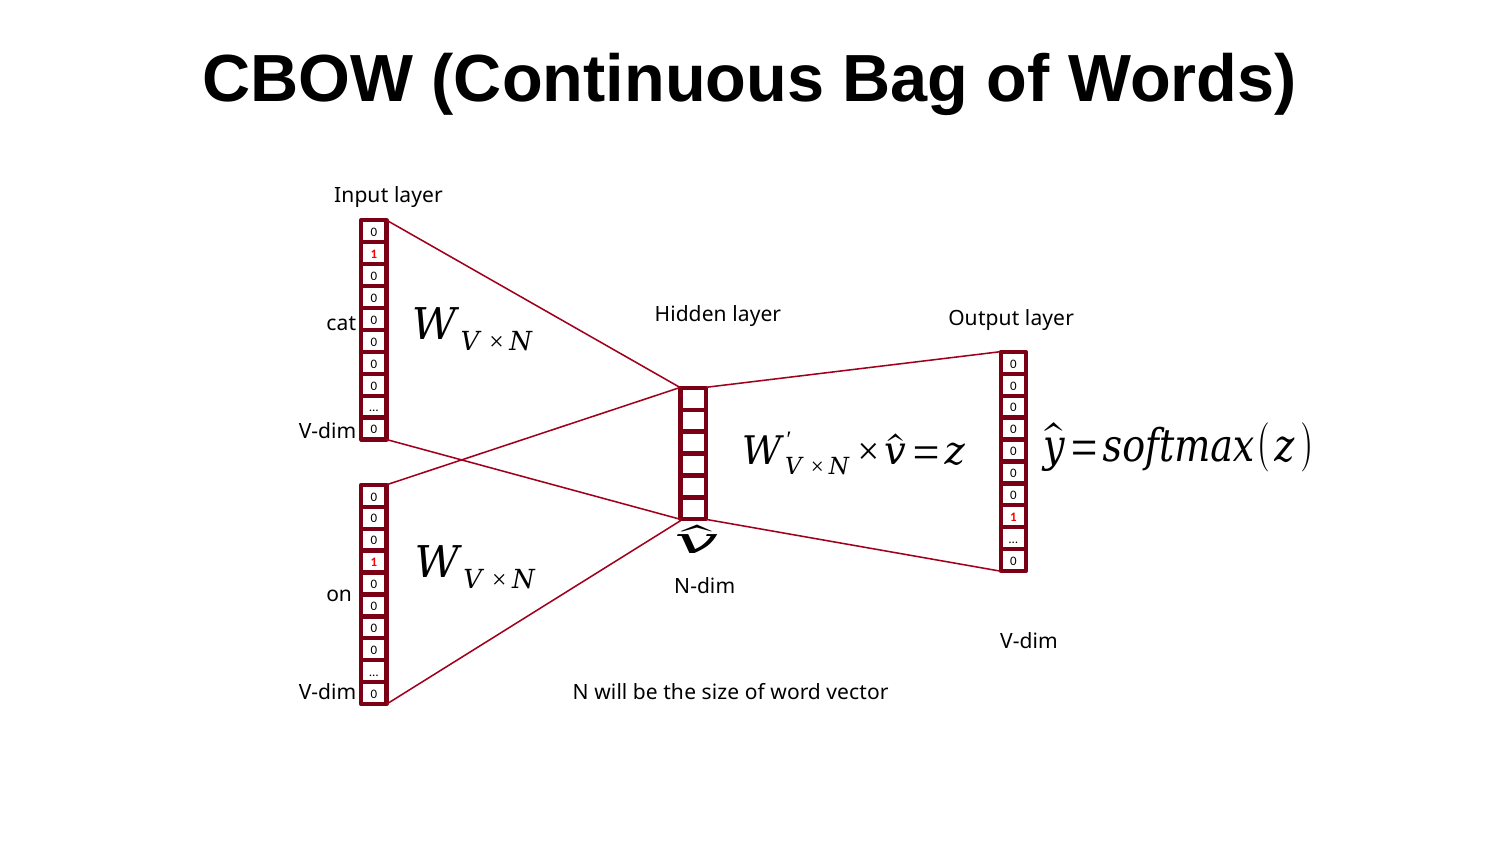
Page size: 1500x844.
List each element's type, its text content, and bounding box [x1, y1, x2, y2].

text_box N will be the size of word vector [681, 671, 905, 712]
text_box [685, 387, 707, 520]
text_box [705, 519, 1001, 572]
text_box V-dim [985, 619, 1073, 660]
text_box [360, 219, 385, 440]
title CBOW (Continuous Bag of Words) [137, 21, 1363, 122]
text_box cat [311, 301, 355, 342]
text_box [1000, 351, 1027, 572]
text_box V-dim [283, 671, 360, 712]
text_box N-dim [686, 565, 751, 606]
text_box Input layer [319, 173, 459, 214]
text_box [705, 351, 1001, 388]
text_box on [311, 572, 355, 613]
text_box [360, 484, 381, 705]
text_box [386, 219, 681, 386]
text_box V-dim [283, 409, 372, 450]
text_box Output layer [933, 296, 1090, 337]
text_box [386, 387, 681, 438]
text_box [386, 520, 681, 705]
text_box Hidden layer [686, 292, 797, 333]
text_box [385, 439, 681, 520]
